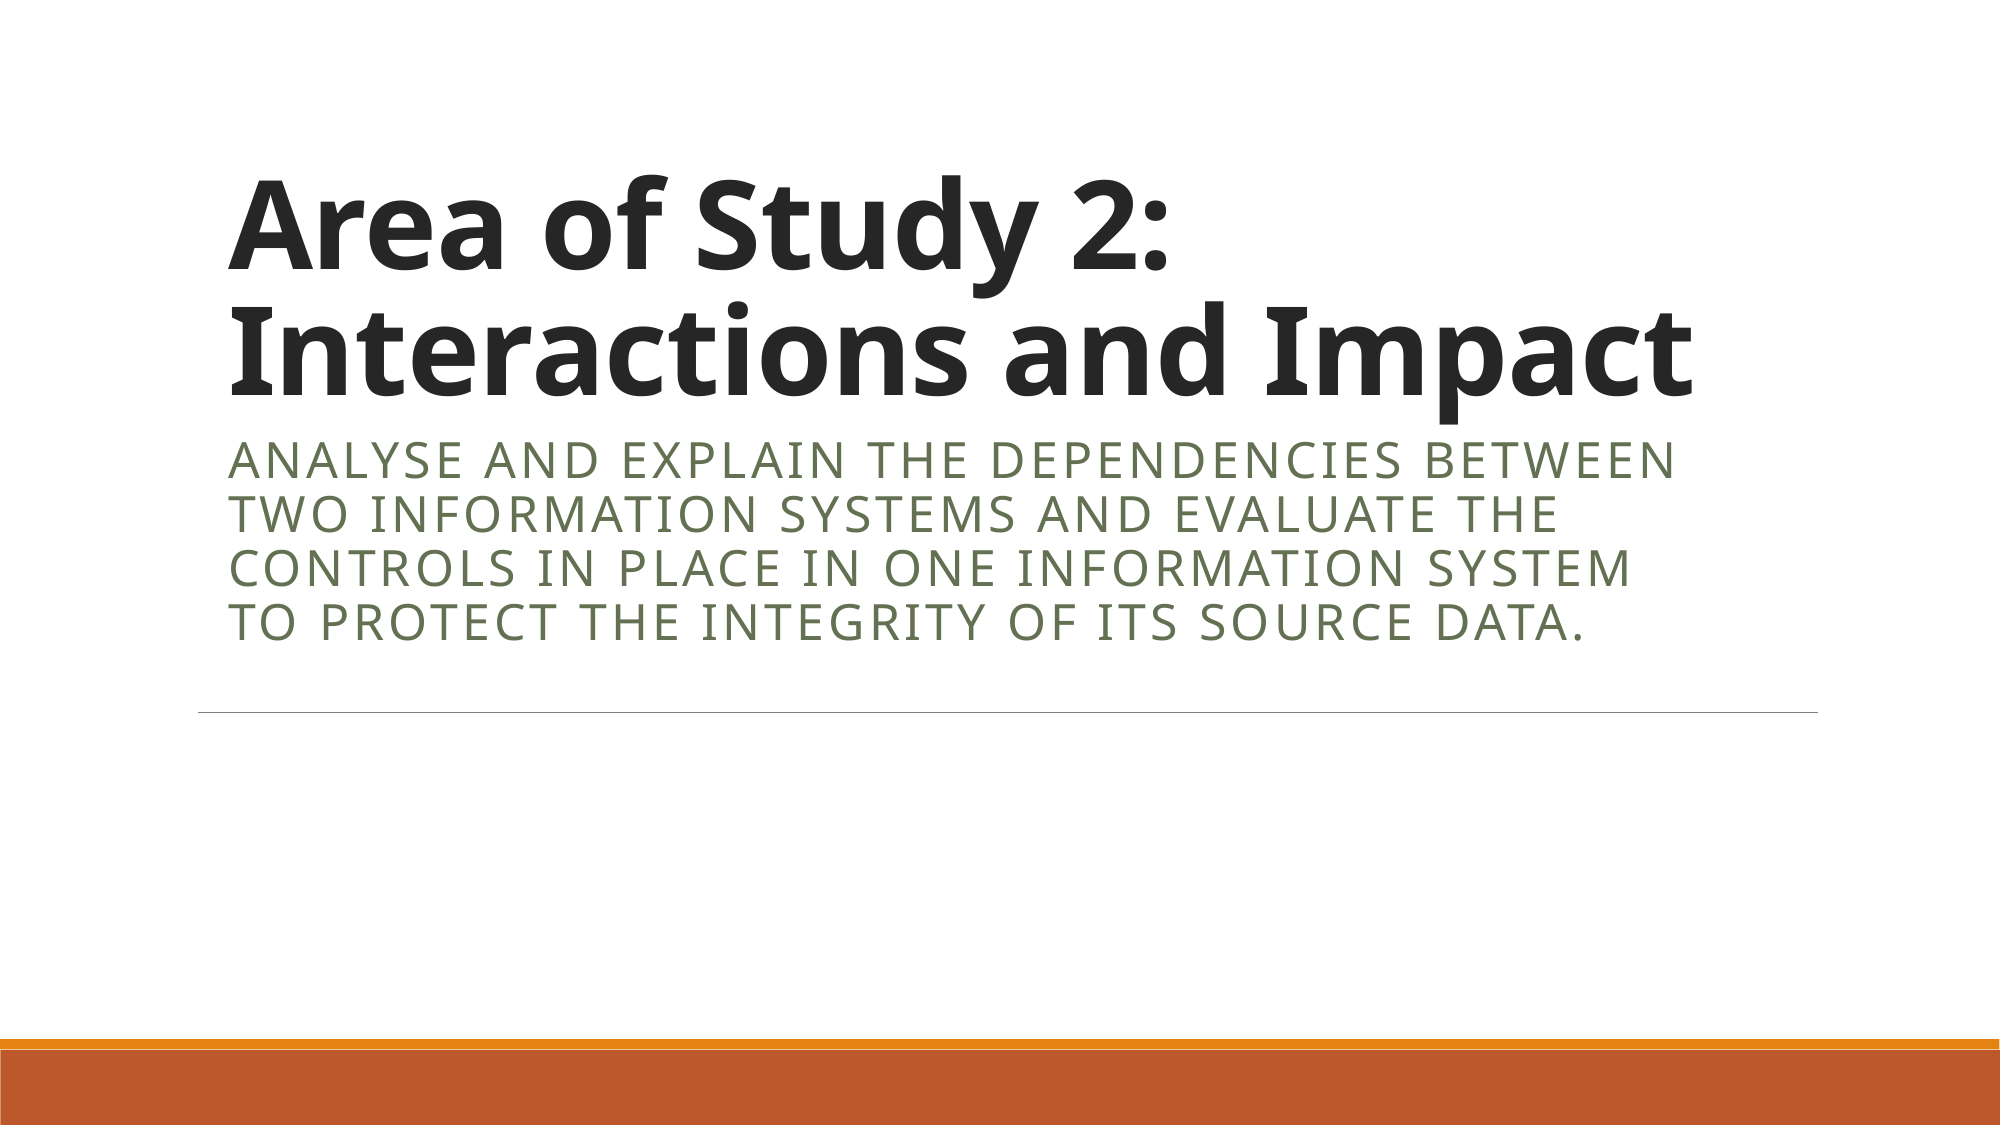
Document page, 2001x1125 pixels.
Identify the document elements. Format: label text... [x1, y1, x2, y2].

subtitle Analyse and explain the dependencies between two information systems and evaluate the controls in place in one information system to protect the integrity of its source data. [213, 427, 1714, 700]
title Area of Study 2: Interactions and Impact [213, 36, 1714, 427]
